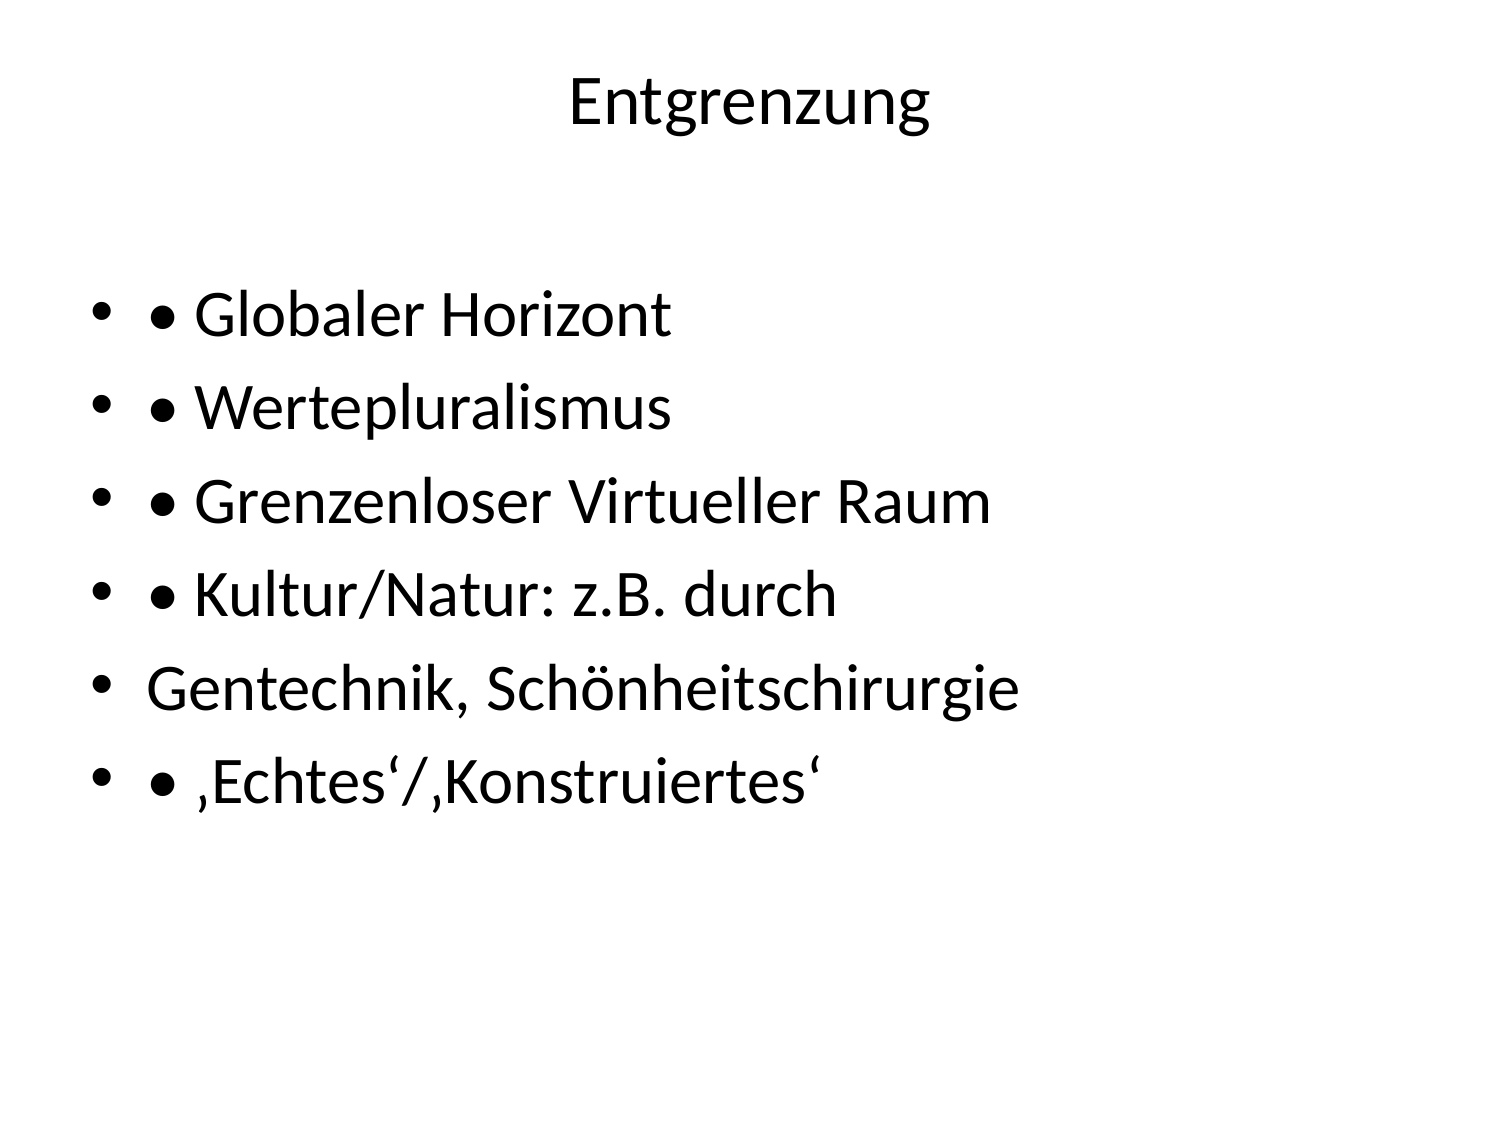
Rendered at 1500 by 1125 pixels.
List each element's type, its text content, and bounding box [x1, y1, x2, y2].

list • Globaler Horizont • Wertepluralismus • Grenzenloser Virtueller Raum • Kultur/Natur: z.B. durch Gentechnik, Schönheitschirurgie • ‚Echtes‘/‚Konstruiertes‘ [75, 262, 1425, 1005]
title Entgrenzung [75, 45, 1425, 233]
